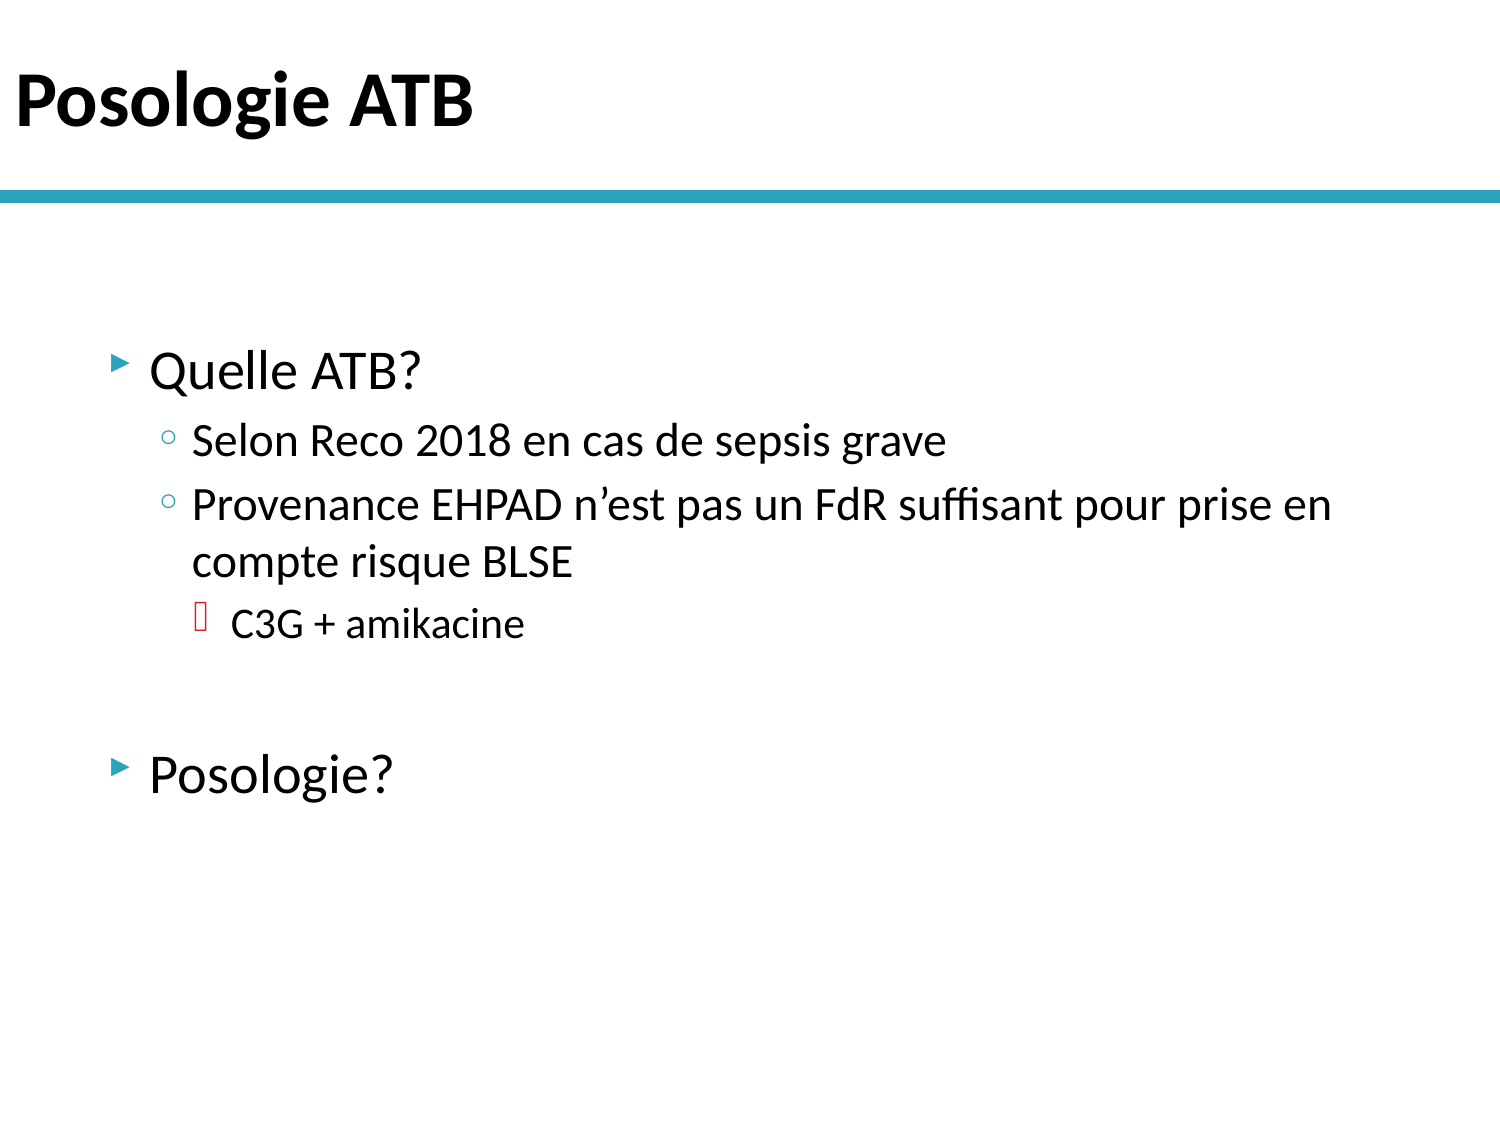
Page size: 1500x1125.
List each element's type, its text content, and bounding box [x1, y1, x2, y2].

list Quelle ATB? Selon Reco 2018 en cas de sepsis grave Provenance EHPAD n’est pas un FdR suffisant pour prise en compte risque BLSE C3G + amikacine Posologie? [74, 326, 1426, 986]
title Posologie ATB [0, 0, 1500, 189]
